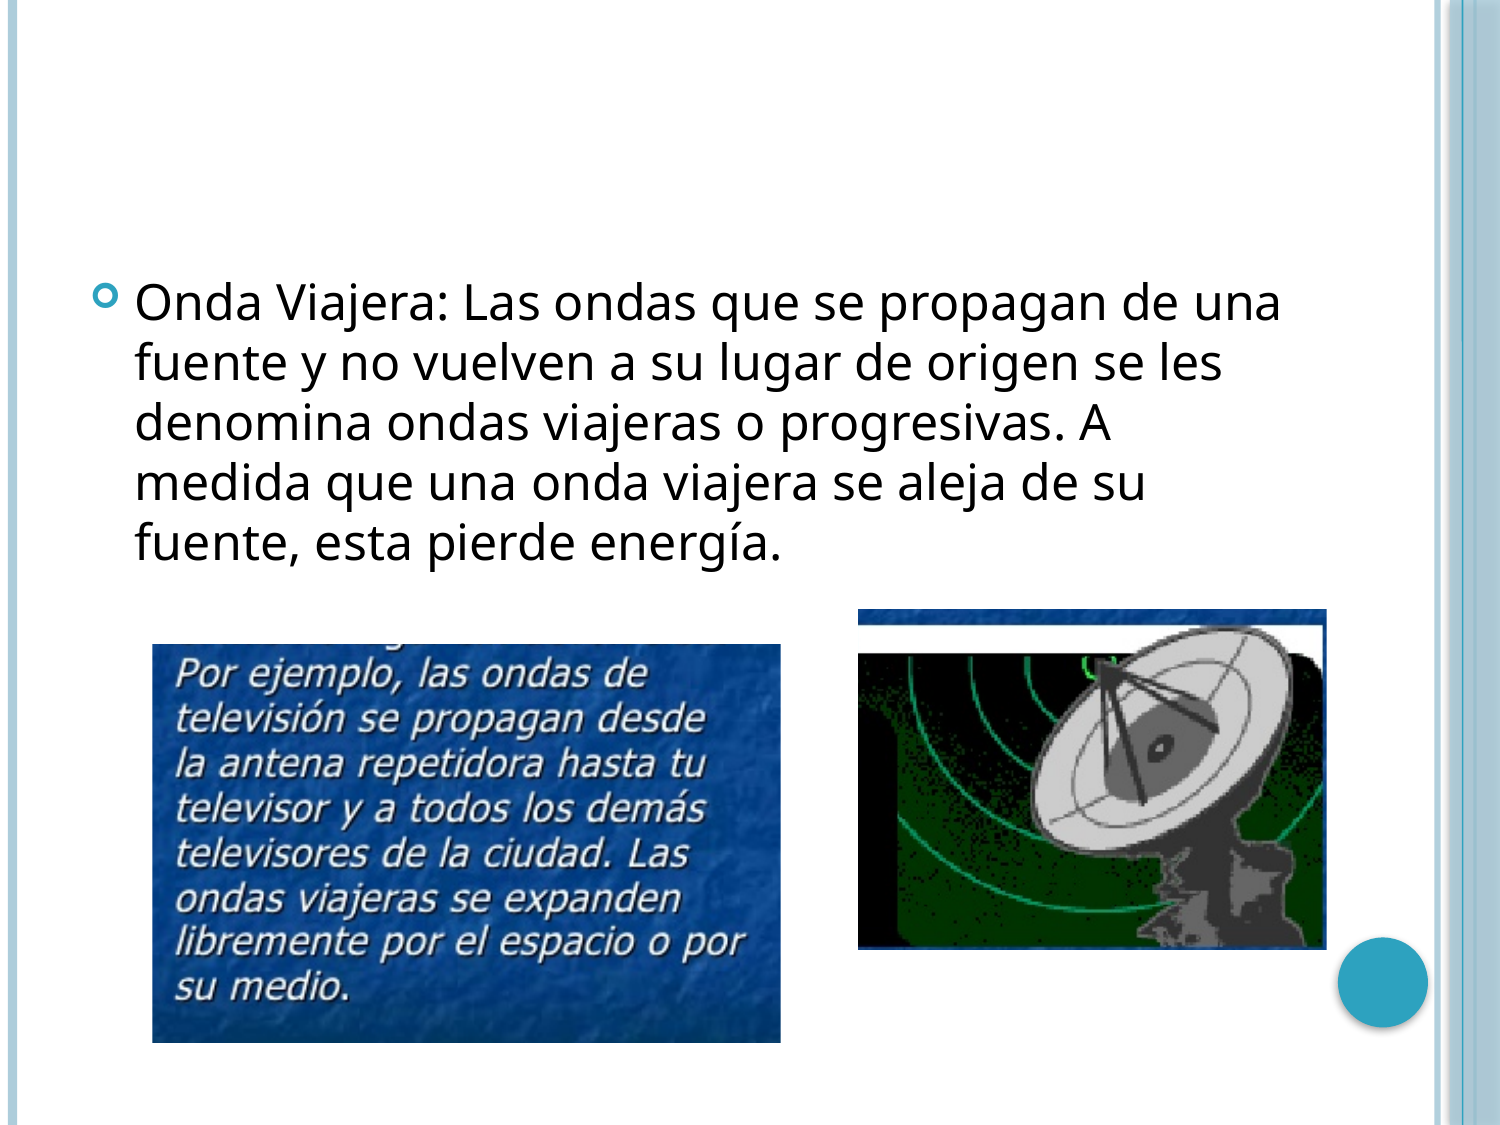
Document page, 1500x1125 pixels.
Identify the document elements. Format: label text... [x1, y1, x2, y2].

picture [857, 609, 1328, 951]
picture [151, 643, 782, 1044]
list Onda Viajera: Las ondas que se propagan de una fuente y no vuelven a su lugar de origen se les denomina ondas viajeras o progresivas. A medida que una onda viajera se aleja de su fuente, esta pierde energía. [75, 262, 1300, 1062]
